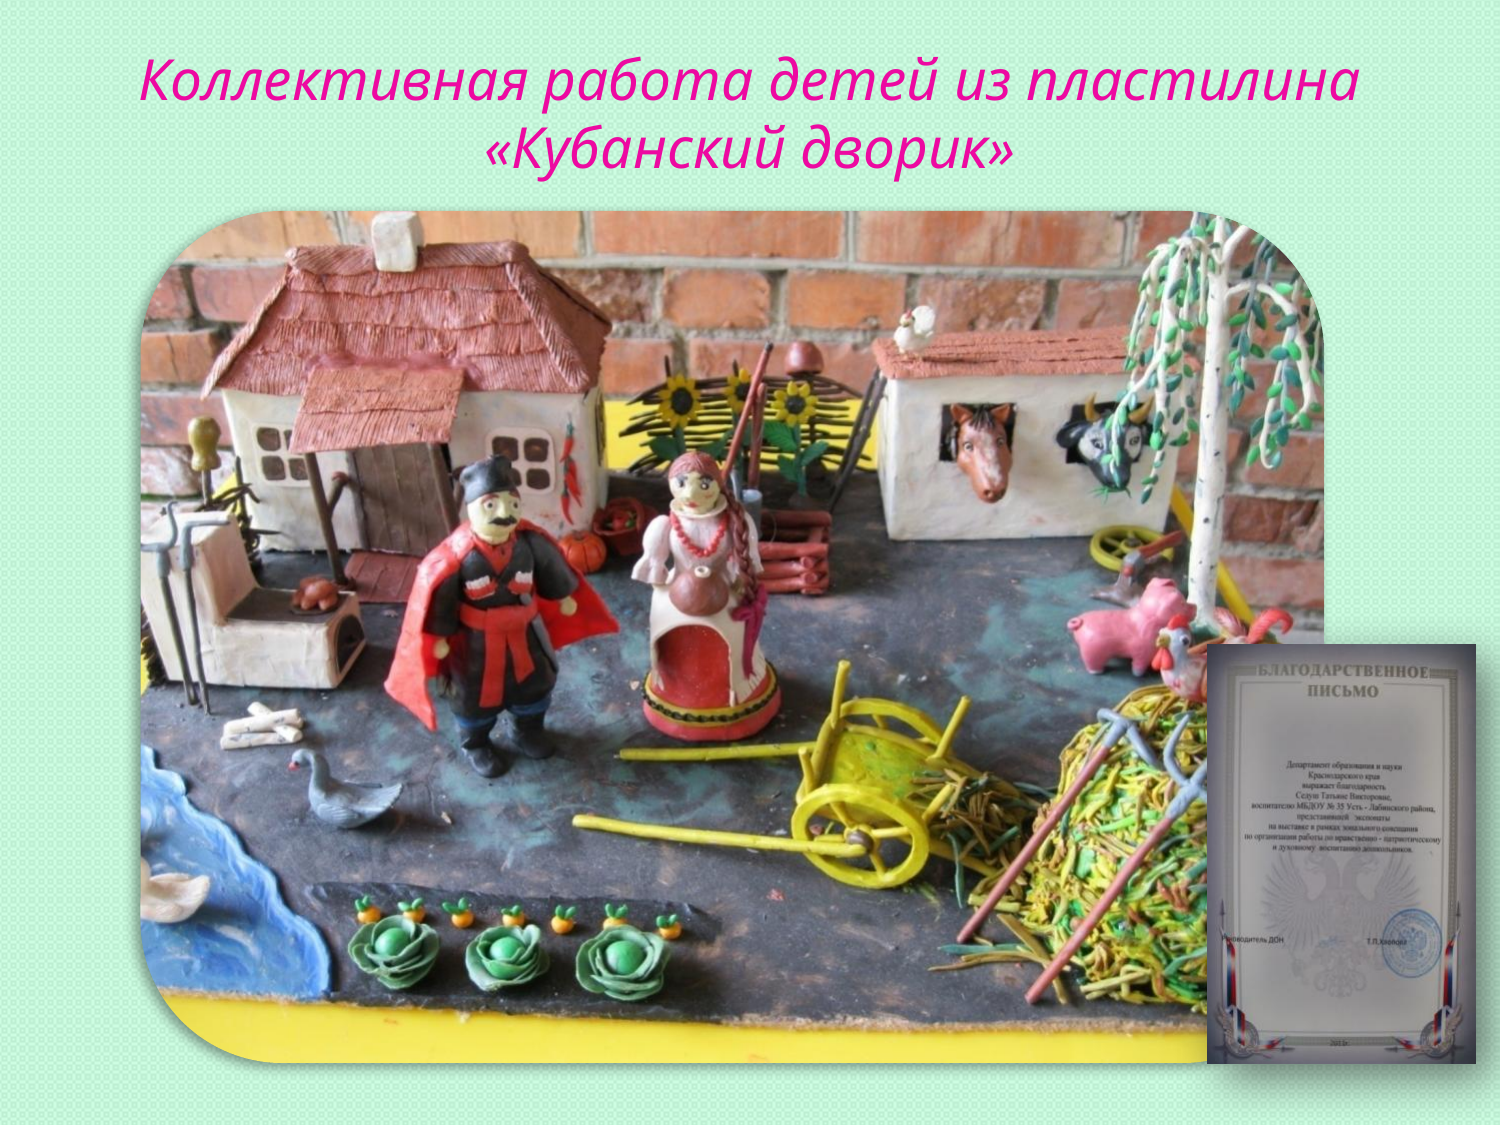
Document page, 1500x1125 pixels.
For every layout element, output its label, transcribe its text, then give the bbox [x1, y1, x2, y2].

title Коллективная работа детей из пластилина «Кубанский дворик» [35, 35, 1465, 188]
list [140, 210, 1325, 1064]
picture [1206, 644, 1476, 1064]
